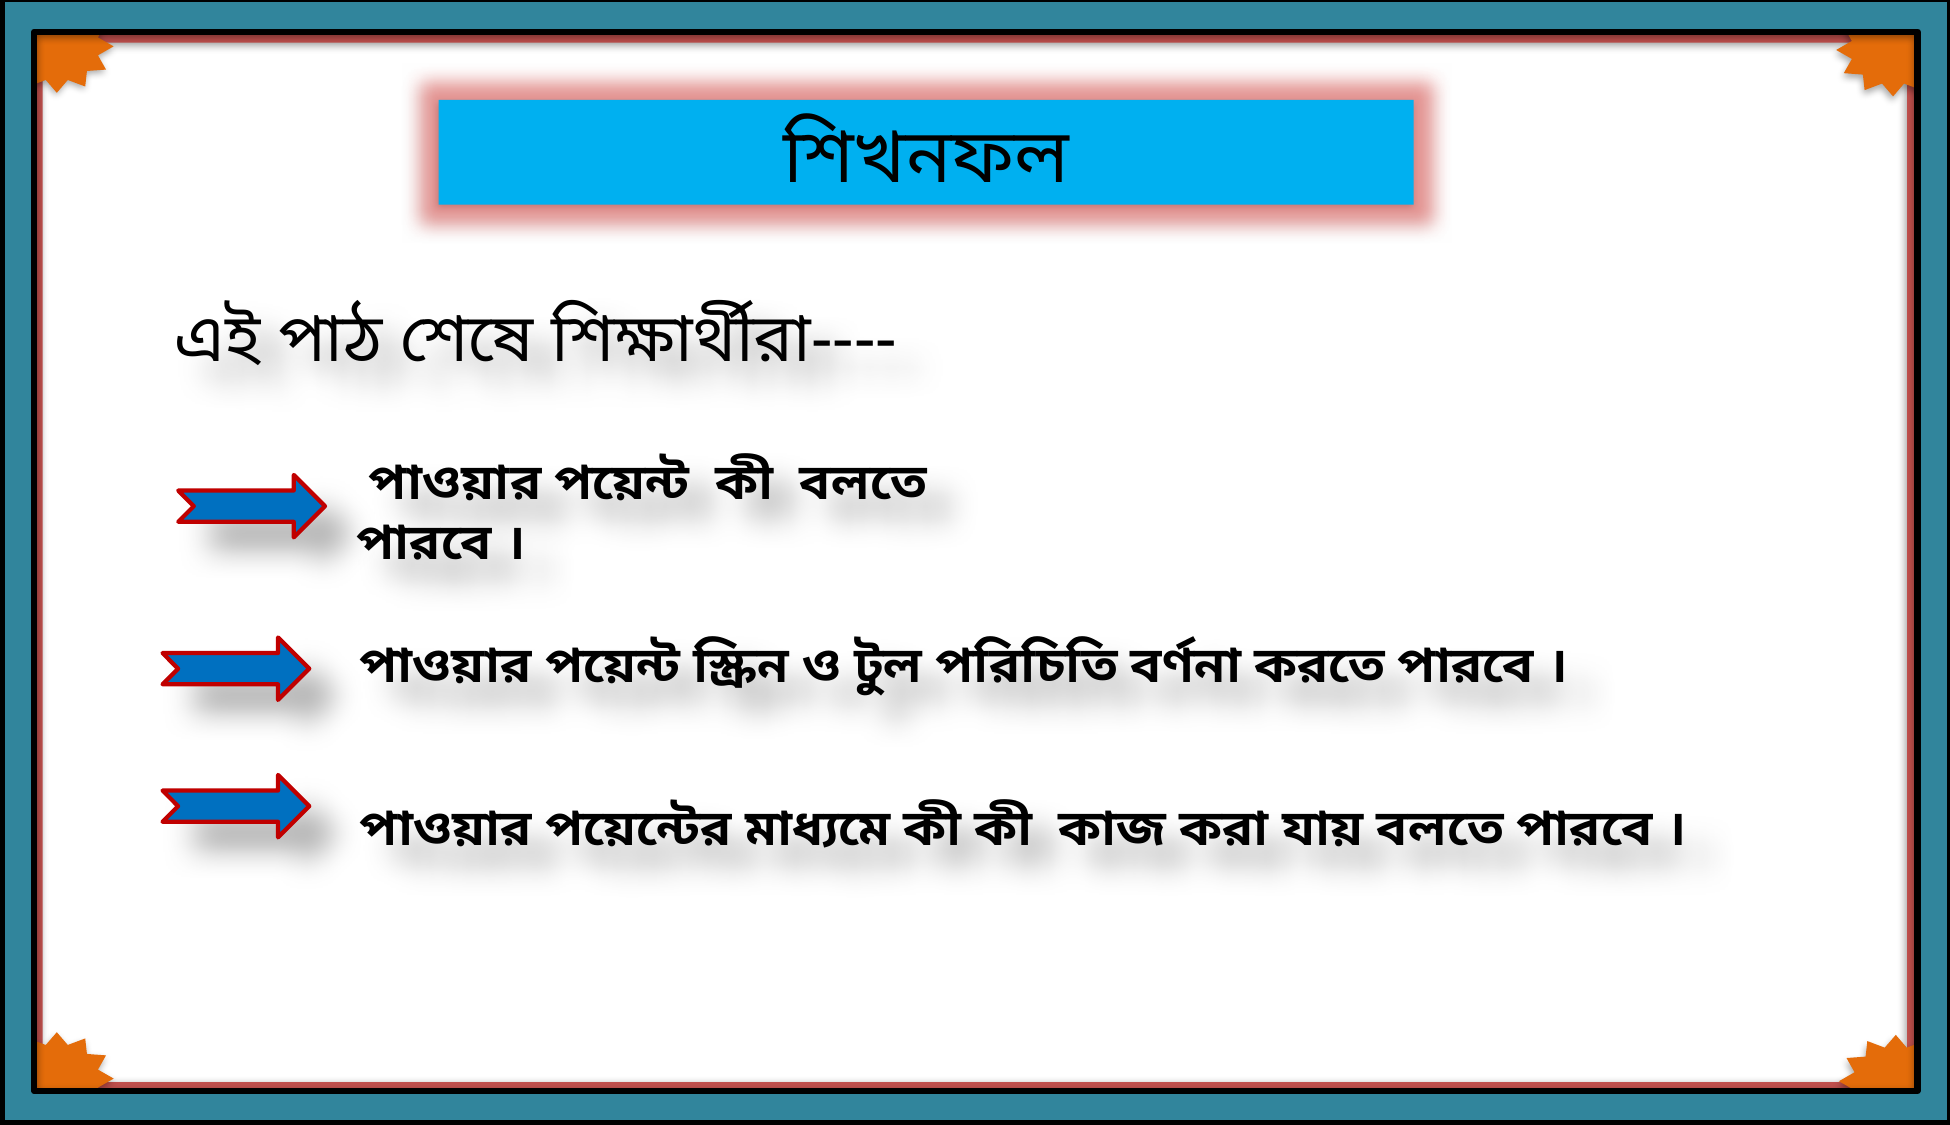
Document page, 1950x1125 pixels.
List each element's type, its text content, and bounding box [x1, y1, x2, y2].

text_box পাওয়ার পয়েন্ট কী বলতে পারবে । [339, 460, 1046, 558]
text_box শিখনফল [438, 99, 1414, 205]
text_box এই পাঠ শেষে শিক্ষার্থীরা---- [79, 285, 993, 383]
text_box [1, 0, 1950, 1124]
text_box [160, 772, 312, 840]
text_box পাওয়ার পয়েন্টের মাধ্যমে কী কী কাজ করা যায় বলতে পারবে । [330, 773, 1757, 877]
text_box [176, 472, 328, 540]
text_box [160, 635, 312, 702]
text_box পাওয়ার পয়েন্ট স্ক্রিন ও টুল পরিচিতি বর্ণনা করতে পারবে । [330, 610, 1627, 715]
